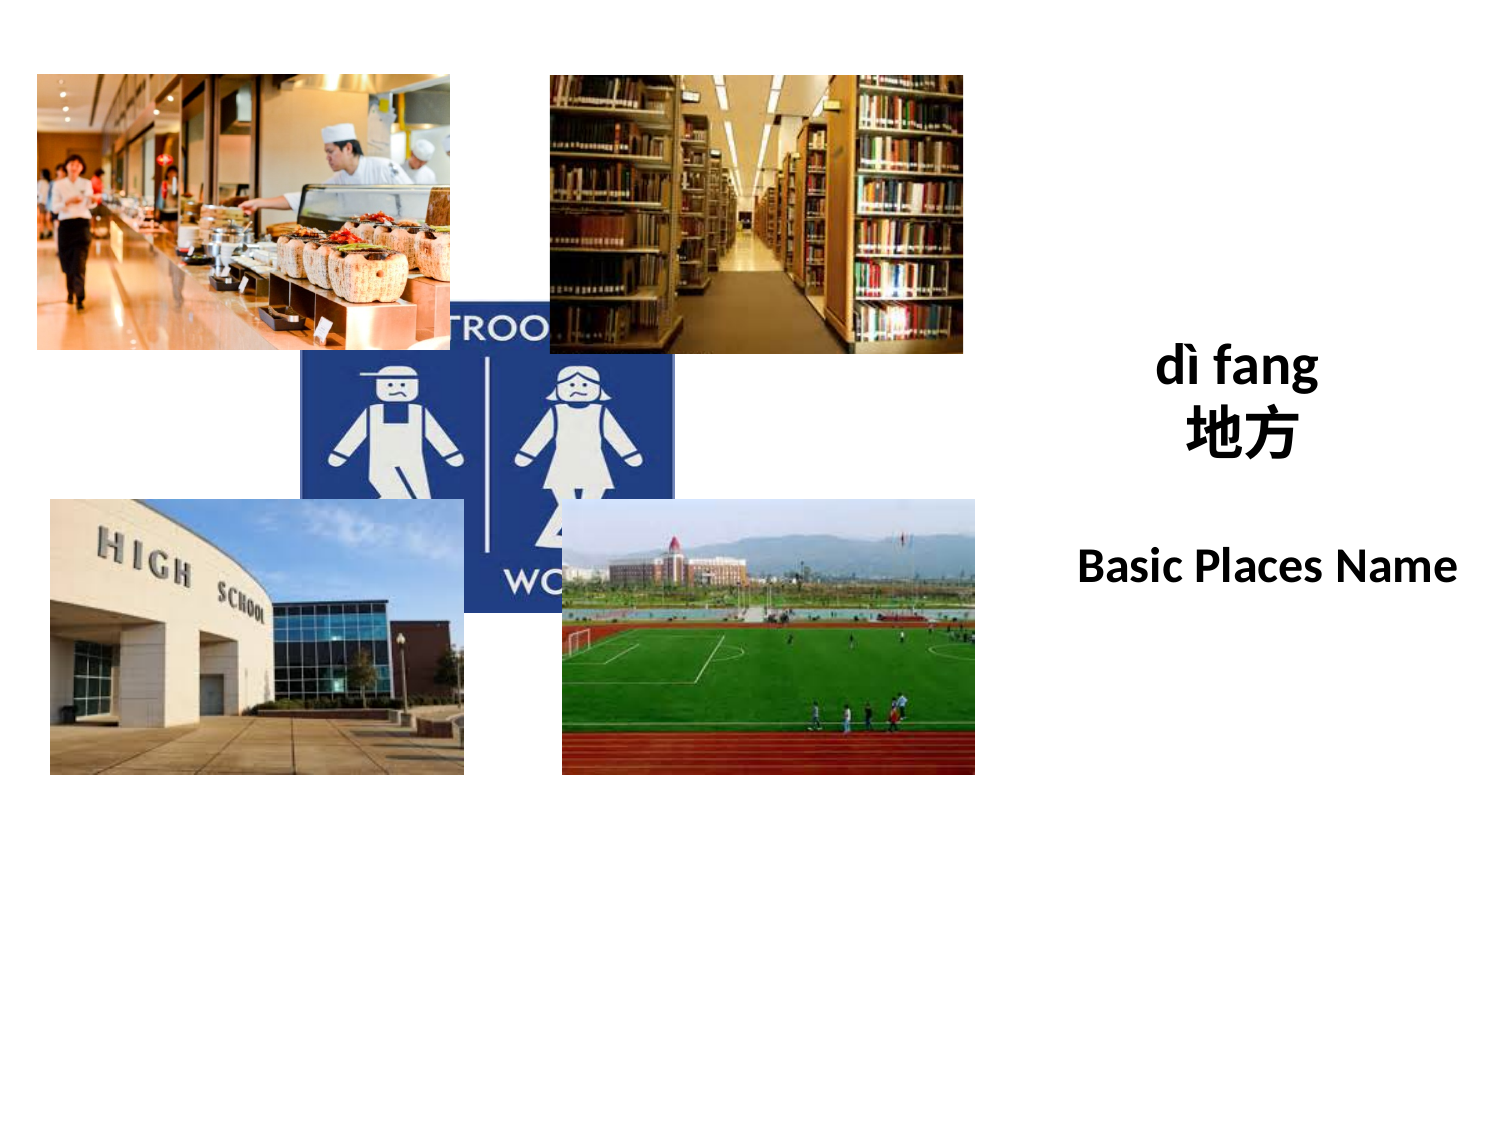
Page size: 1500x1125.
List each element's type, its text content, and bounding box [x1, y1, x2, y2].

text_box dì fang 地方 [1062, 318, 1425, 474]
picture [37, 74, 976, 776]
text_box Basic Places Name [1062, 524, 1500, 600]
